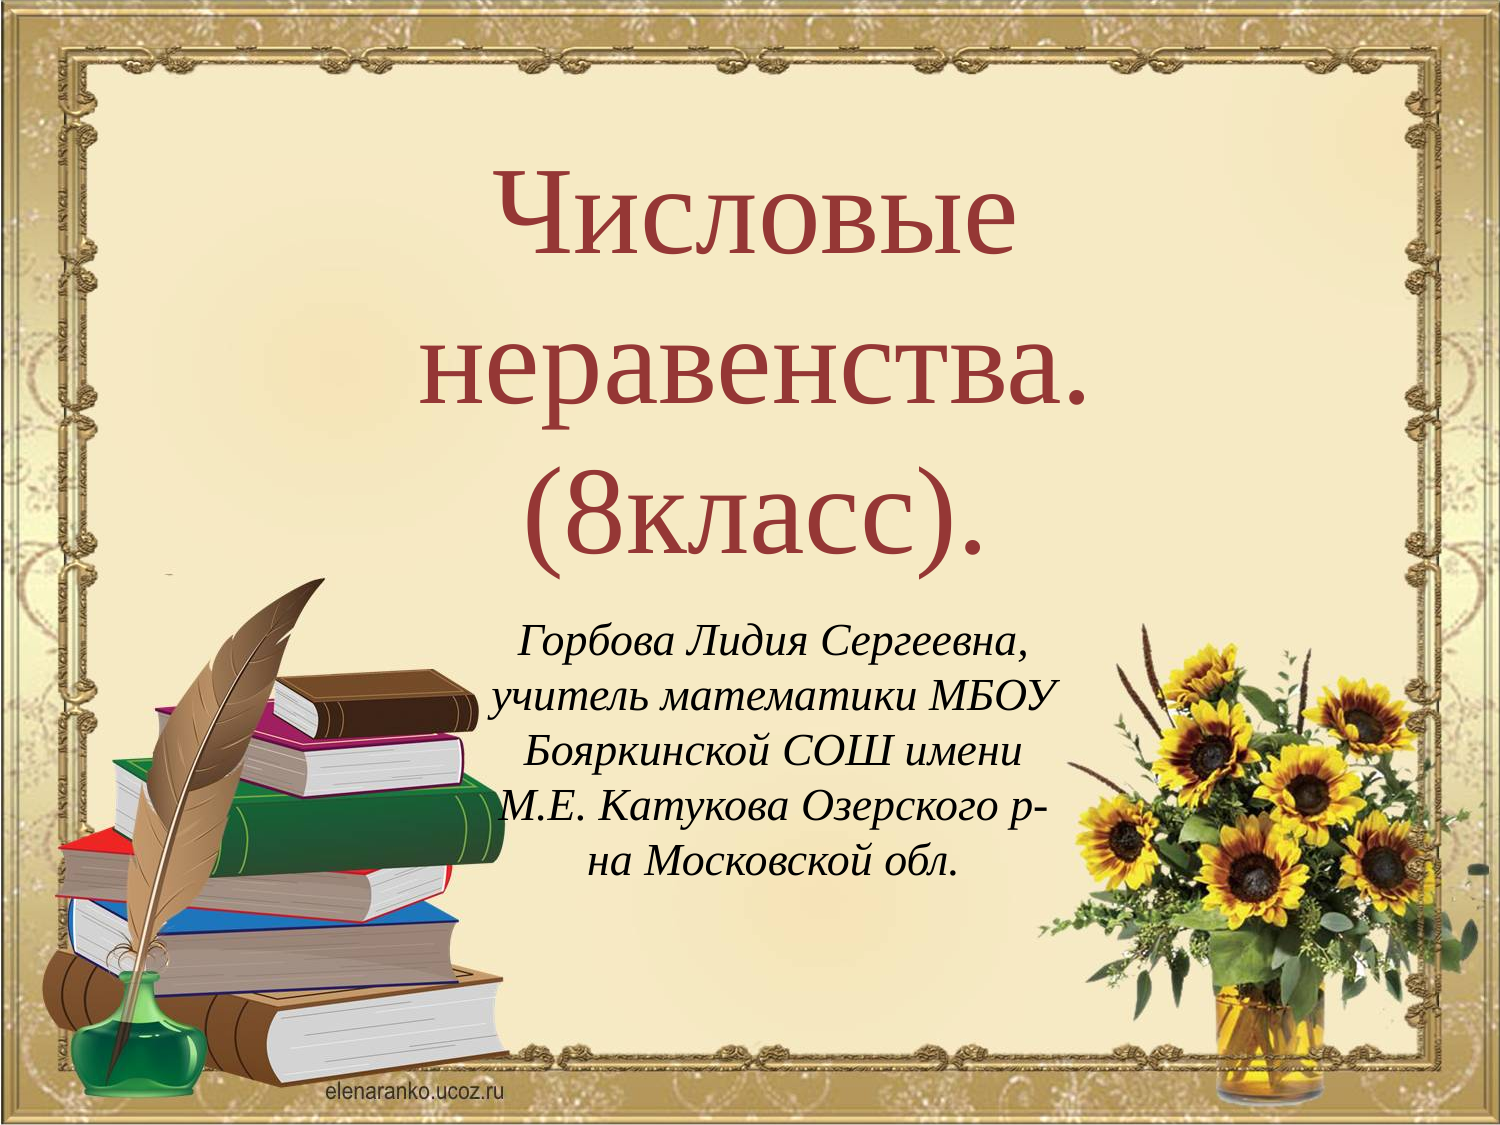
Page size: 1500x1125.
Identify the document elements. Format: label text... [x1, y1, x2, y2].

text_box Числовые неравенства. (8класс). [123, 125, 1388, 433]
text_box Горбова Лидия Сергеевна, учитель математики МБОУ Бояркинской СОШ имени М.Е. Катукова Озерского р-на Московской обл. [466, 602, 1081, 893]
picture [0, 0, 1500, 1125]
